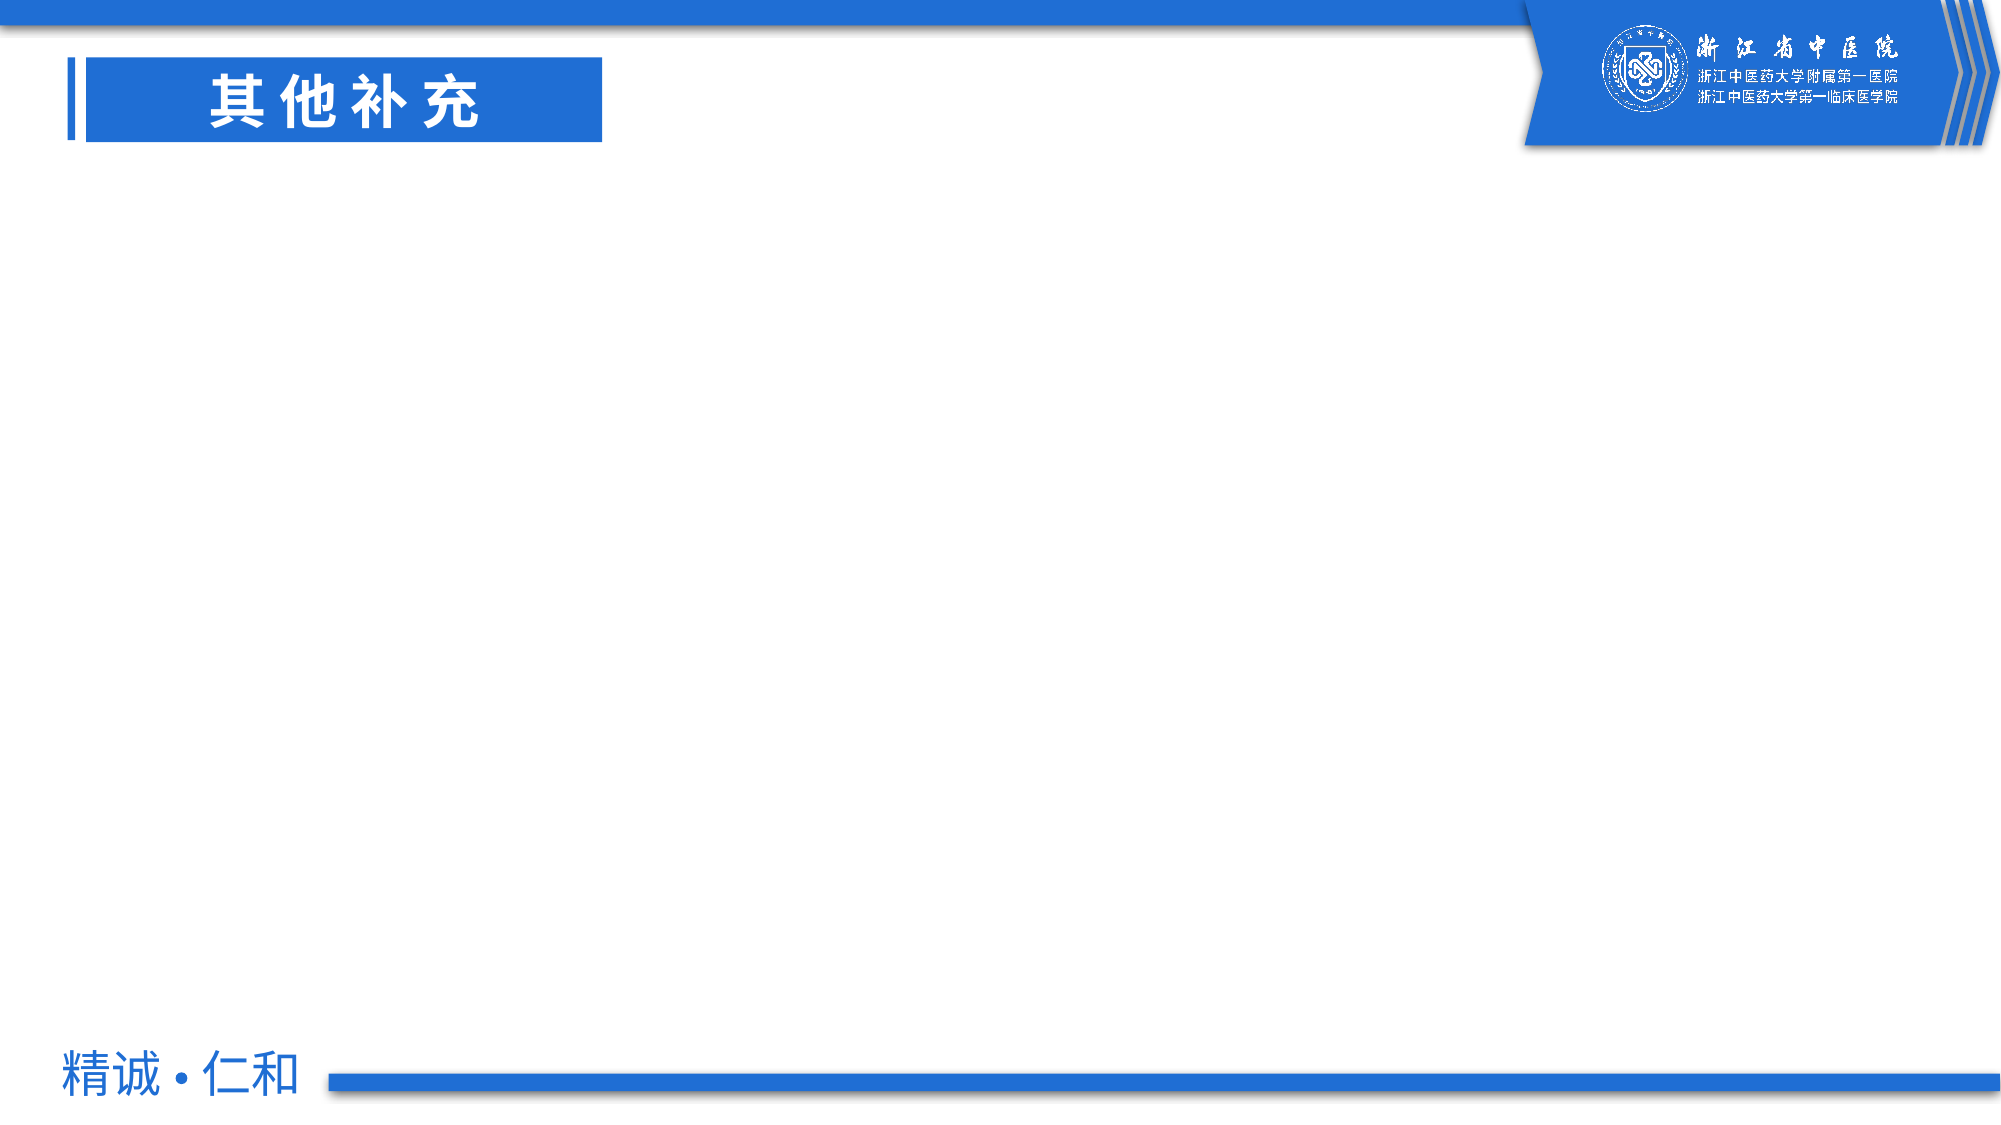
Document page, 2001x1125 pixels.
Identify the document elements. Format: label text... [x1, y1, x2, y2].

text_box [67, 57, 76, 141]
text_box 其他补充 [86, 57, 603, 143]
picture [1602, 25, 1898, 112]
